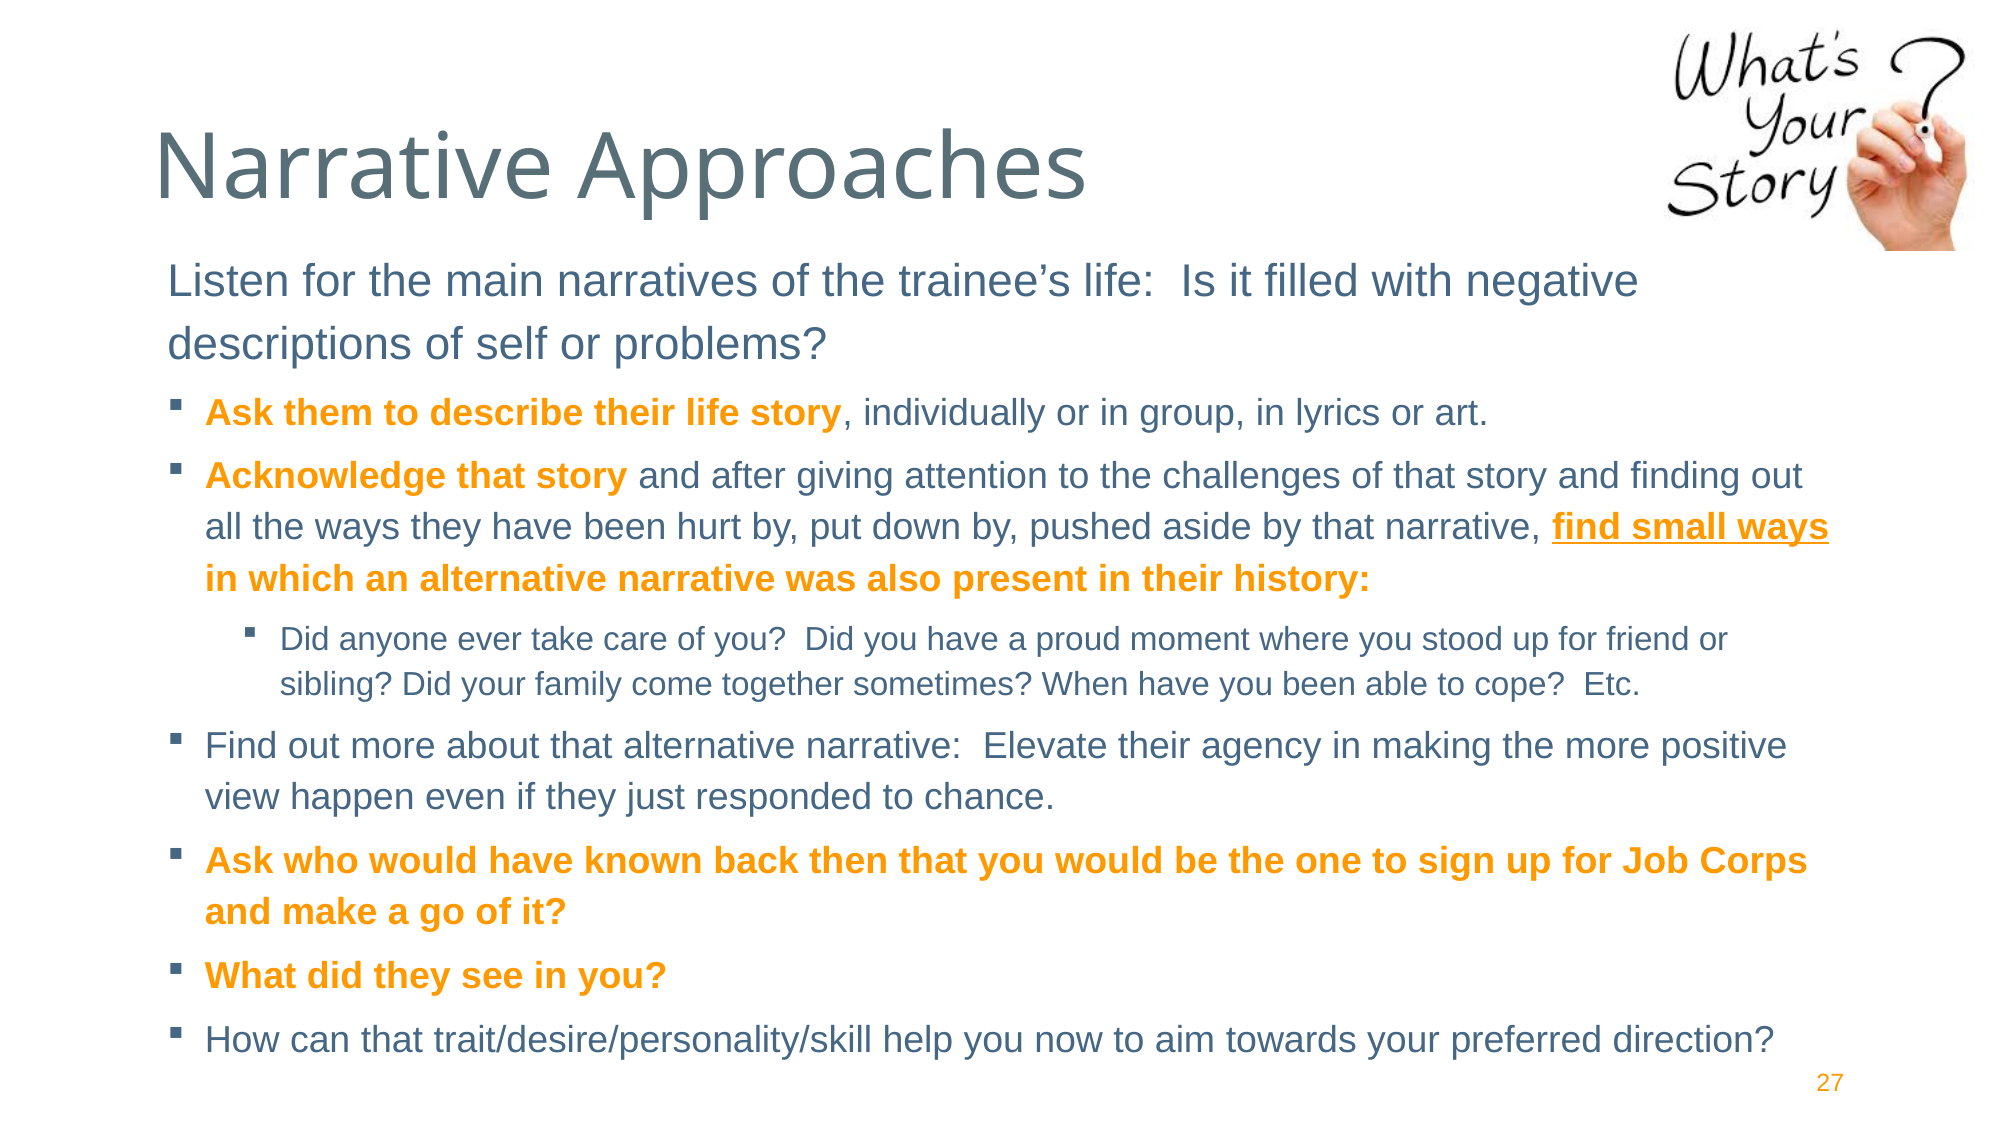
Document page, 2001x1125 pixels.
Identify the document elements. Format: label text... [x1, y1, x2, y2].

text_box 27 [1409, 1058, 1860, 1119]
title Narrative Approaches [137, 59, 1632, 278]
list Listen for the main narratives of the trainee’s life: Is it filled with negative descriptions of self or problems? Ask them to describe their life story, individually or in group, in lyrics or art. Acknowledge that story and after giving attention to the challenges of that story and finding out all the ways they have been hurt by, put down by, pushed aside by that narrative, find small ways in which an alternative narrative was also present in their history: Did anyone ever take care of you? Did you have a proud moment where you stood up for friend or sibling? Did your family come together sometimes? When have you been able to cope? Etc. Find out more about that alternative narrative: Elevate their agency in making the more positive view happen even if they just responded to chance. Ask who would have known back then that you would be the one to sign up for Job Corps and make a go of it? What did they see in you? How can that trait/desire/personality/skill help you now to aim towards your preferred direction? [152, 235, 1863, 1044]
picture [1632, 6, 2000, 251]
